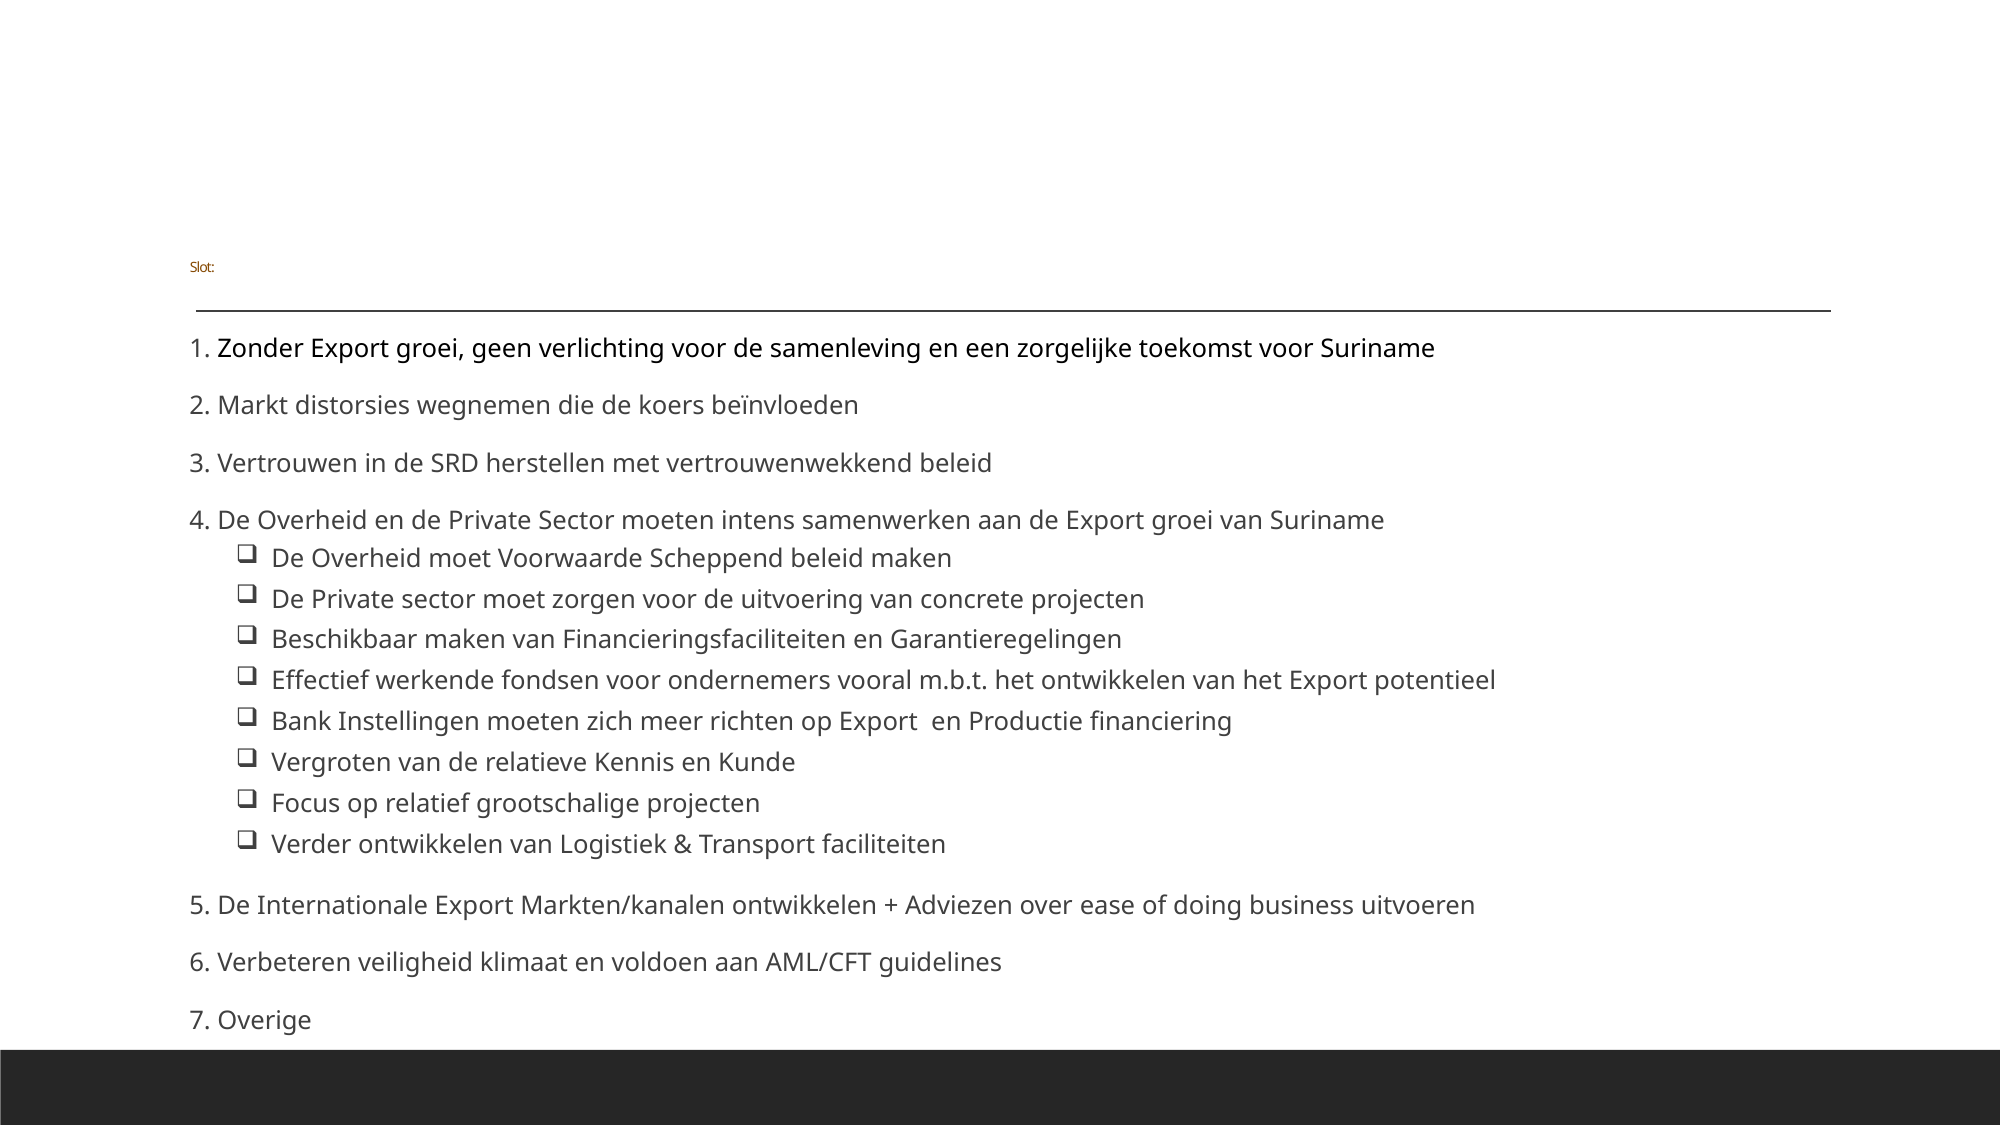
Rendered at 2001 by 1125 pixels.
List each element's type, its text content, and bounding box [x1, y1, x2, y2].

list 1. Zonder Export groei, geen verlichting voor de samenleving en een zorgelijke toekomst voor Suriname 2. Markt distorsies wegnemen die de koers beïnvloeden 3. Vertrouwen in de SRD herstellen met vertrouwenwekkend beleid 4. De Overheid en de Private Sector moeten intens samenwerken aan de Export groei van Suriname De Overheid moet Voorwaarde Scheppend beleid maken De Private sector moet zorgen voor de uitvoering van concrete projecten Beschikbaar maken van Financieringsfaciliteiten en Garantieregelingen Effectief werkende fondsen voor ondernemers vooral m.b.t. het ontwikkelen van het Export potentieel Bank Instellingen moeten zich meer richten op Export en Productie financiering Vergroten van de relatieve Kennis en Kunde Focus op relatief grootschalige projecten Verder ontwikkelen van Logistiek & Transport faciliteiten 5. De Internationale Export Markten/kanalen ontwikkelen + Adviezen over ease of doing business uitvoeren 6. Verbeteren veiligheid klimaat en voldoen aan AML/CFT guidelines 7. Overige [174, 321, 1825, 1047]
title Slot: [174, 111, 1825, 283]
